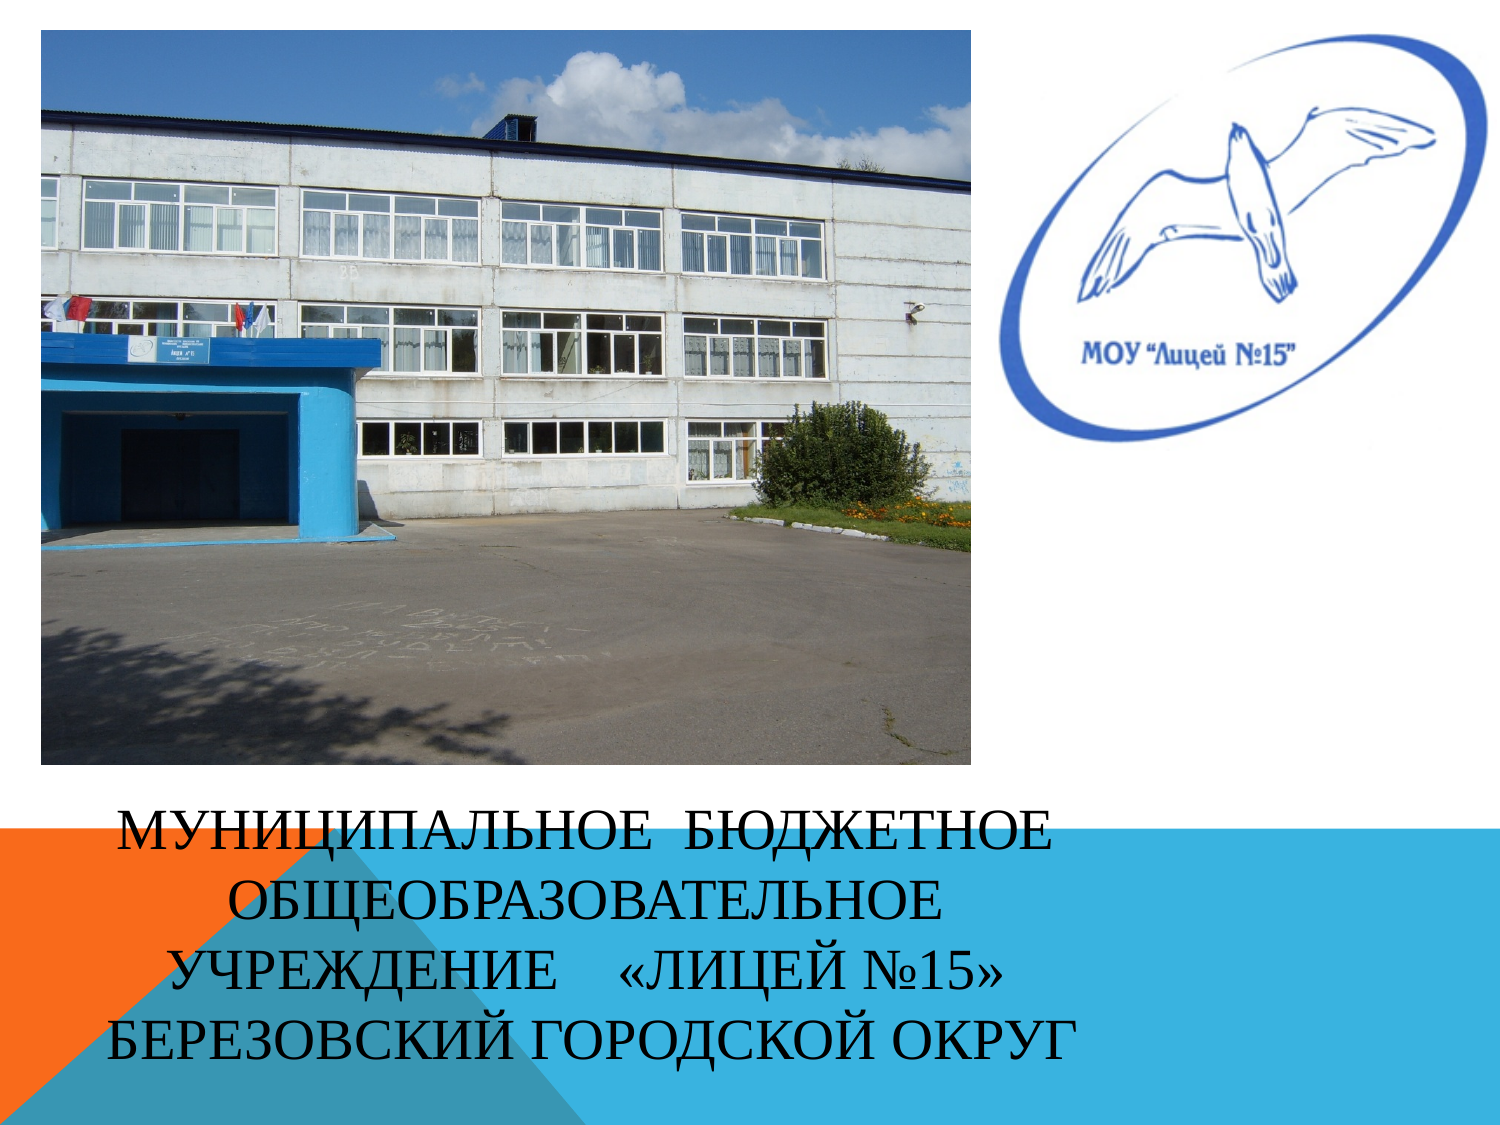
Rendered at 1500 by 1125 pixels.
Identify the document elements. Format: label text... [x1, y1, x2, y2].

picture [40, 30, 971, 766]
picture [994, 33, 1497, 451]
text_box Муниципальное бюджетное общеобразовательное учреждение «Лицей №15» Березовский городской округ [24, 737, 1147, 1125]
